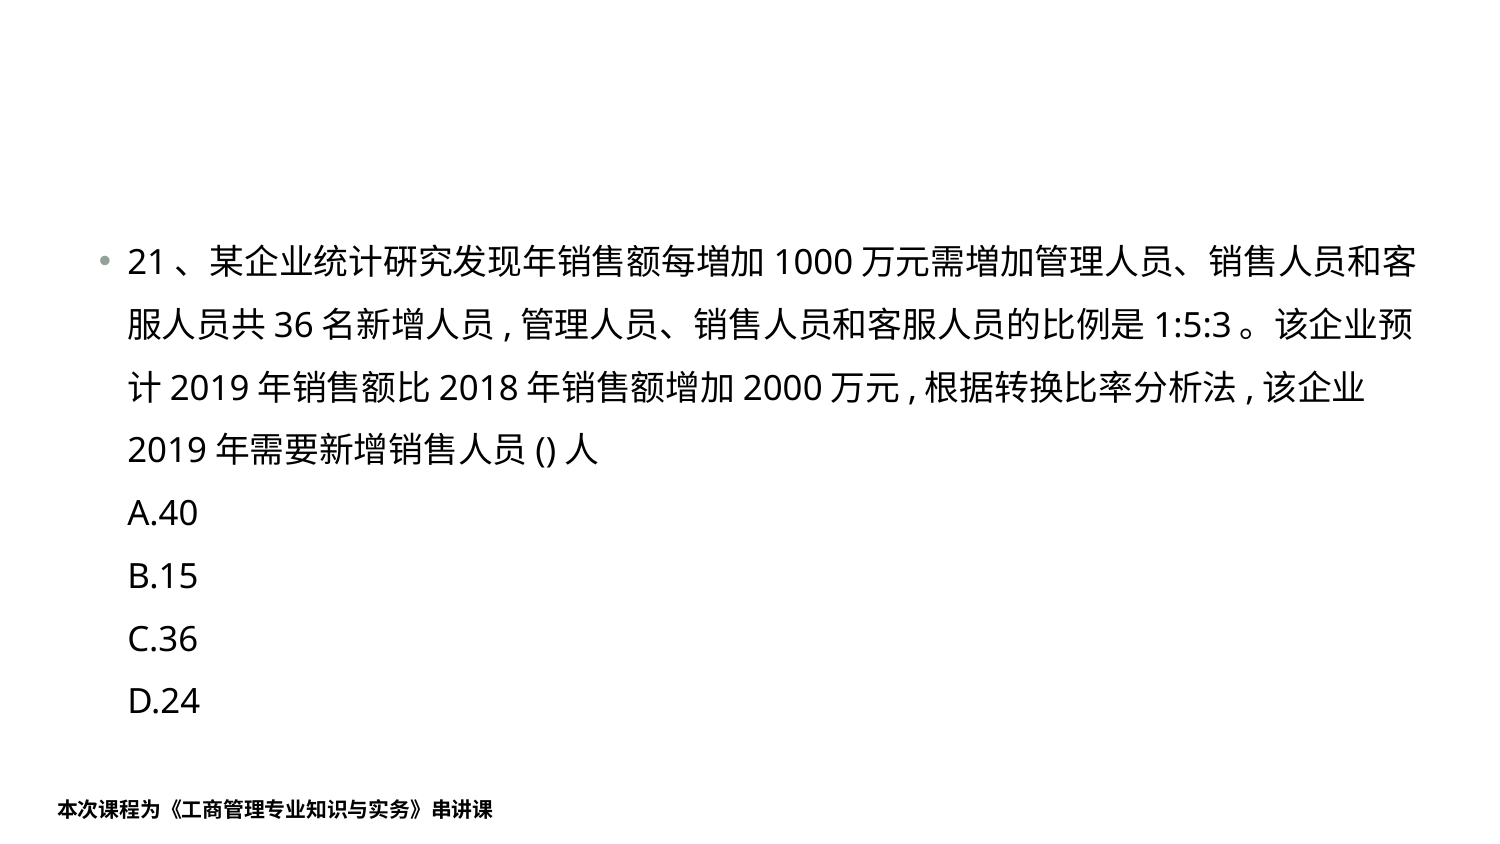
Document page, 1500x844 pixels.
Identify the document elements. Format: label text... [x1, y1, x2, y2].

list 21、某企业统计硏究发现年销售额每増加1000万元需増加管理人员、销售人员和客服人员共36名新增人员,管理人员、销售人员和客服人员的比例是1:5:3。该企业预计2019年销售额比2018年销售额增加2000万元,根据转换比率分析法,该企业2019年需要新增销售人员()人 A.40 B.15 C.36 D.24 [69, 152, 1455, 795]
